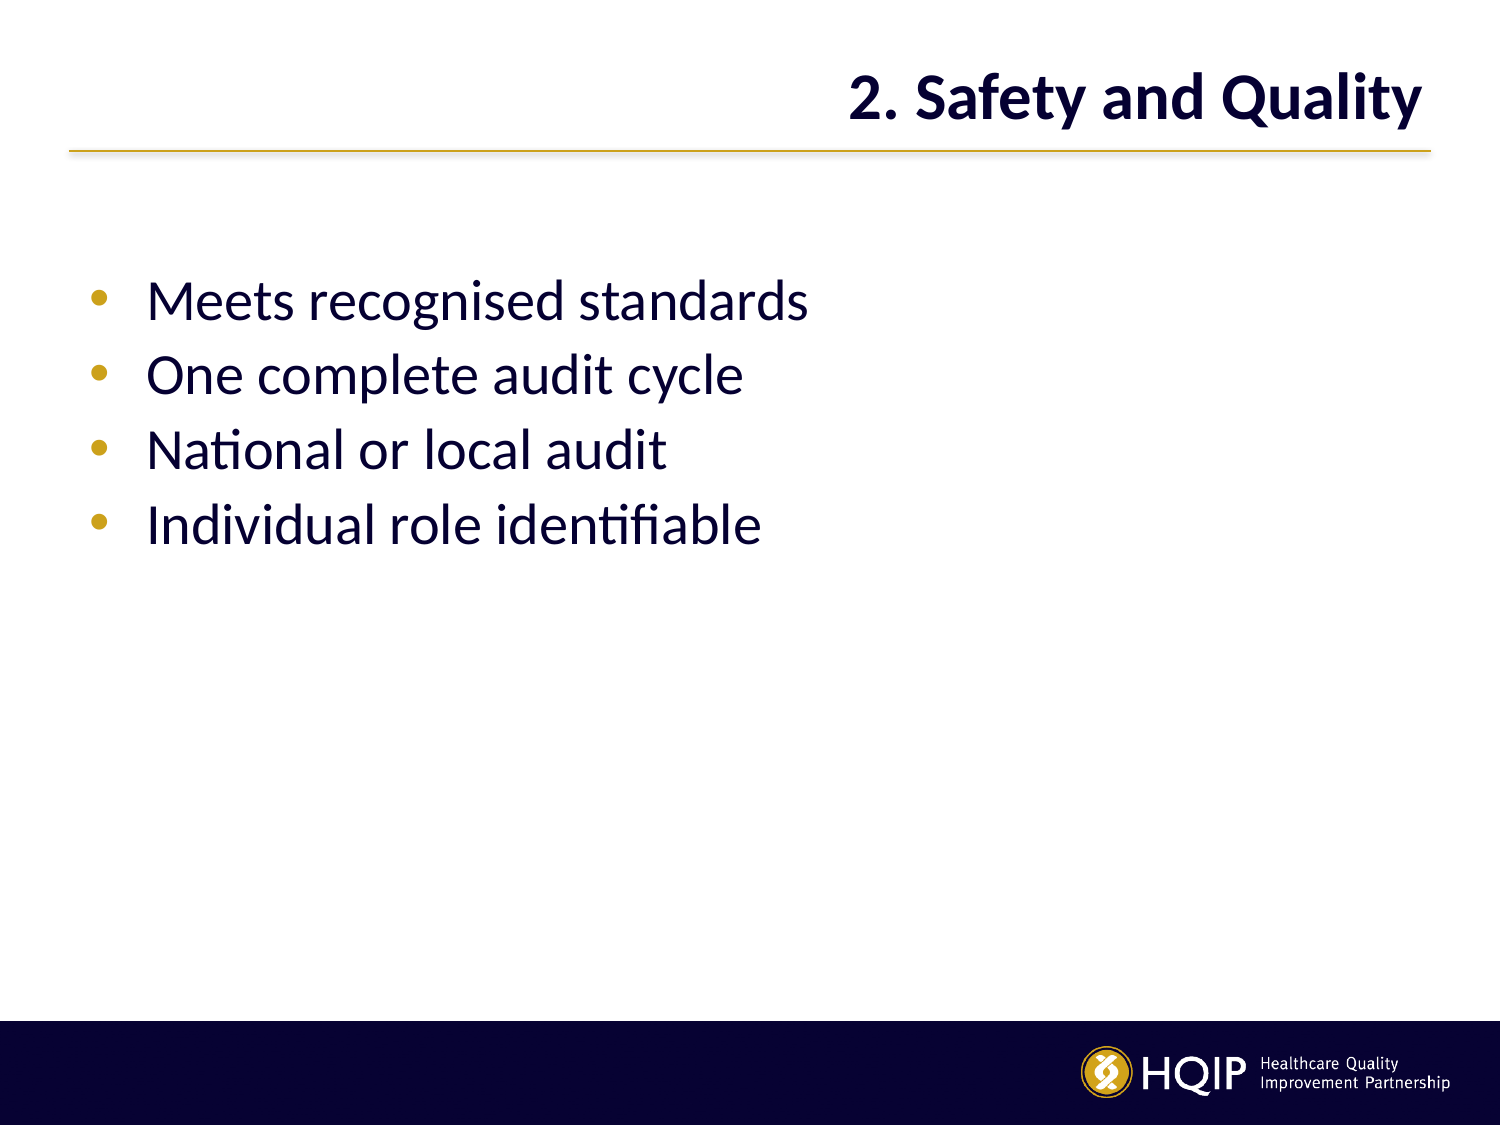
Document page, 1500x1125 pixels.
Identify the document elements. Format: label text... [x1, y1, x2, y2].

list Meets recognised standards One complete audit cycle National or local audit Individual role identifiable [75, 262, 1425, 972]
title 2. Safety and Quality [88, 45, 1439, 233]
picture [0, 1021, 1500, 1125]
